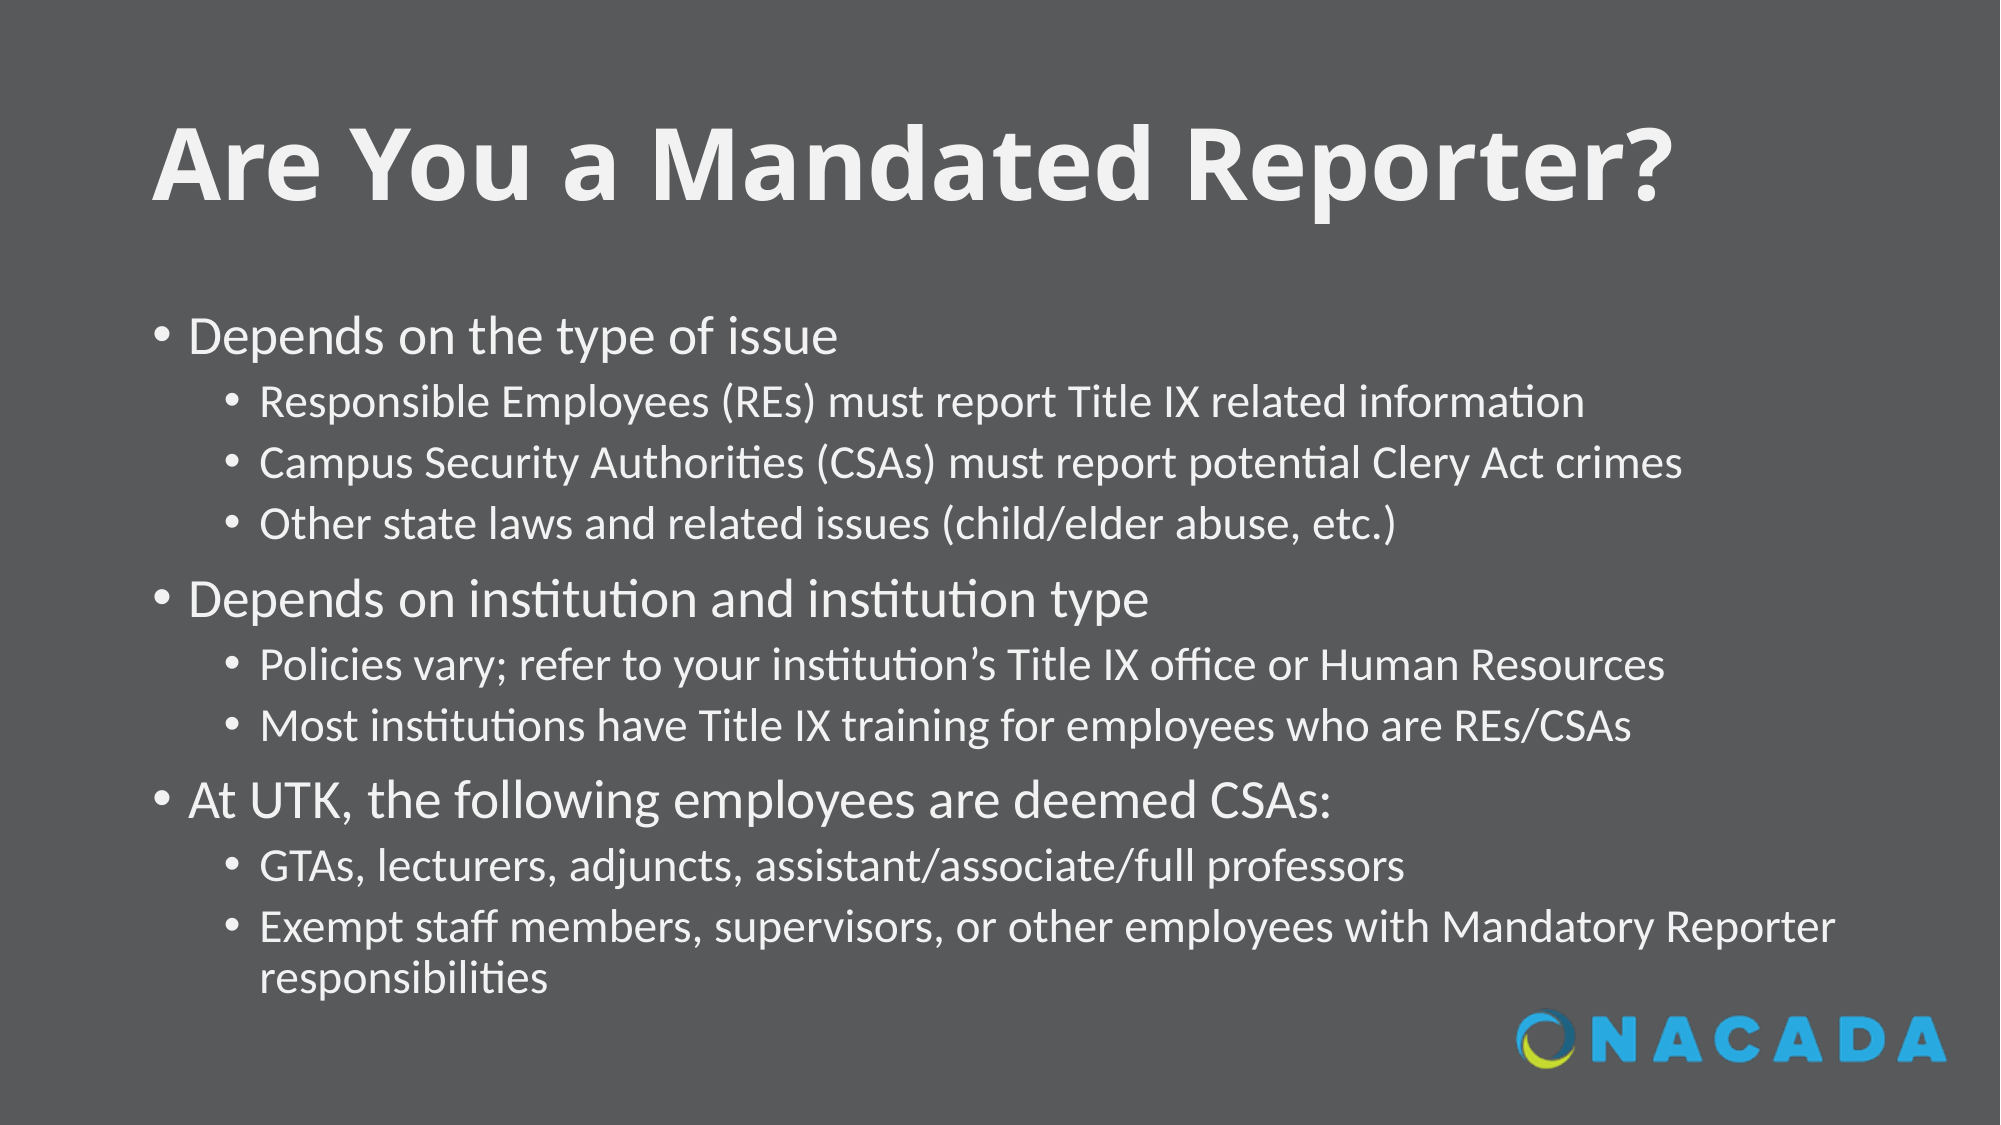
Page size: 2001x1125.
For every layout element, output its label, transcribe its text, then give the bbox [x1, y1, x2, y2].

list Depends on the type of issue Responsible Employees (REs) must report Title IX related information Campus Security Authorities (CSAs) must report potential Clery Act crimes Other state laws and related issues (child/elder abuse, etc.) Depends on institution and institution type Policies vary; refer to your institution’s Title IX office or Human Resources Most institutions have Title IX training for employees who are REs/CSAs At UTK, the following employees are deemed CSAs: GTAs, lecturers, adjuncts, assistant/associate/full professors Exempt staff members, supervisors, or other employees with Mandatory Reporter responsibilities [137, 299, 1863, 1014]
picture [1515, 957, 1958, 1125]
title Are You a Mandated Reporter? [137, 59, 1863, 278]
